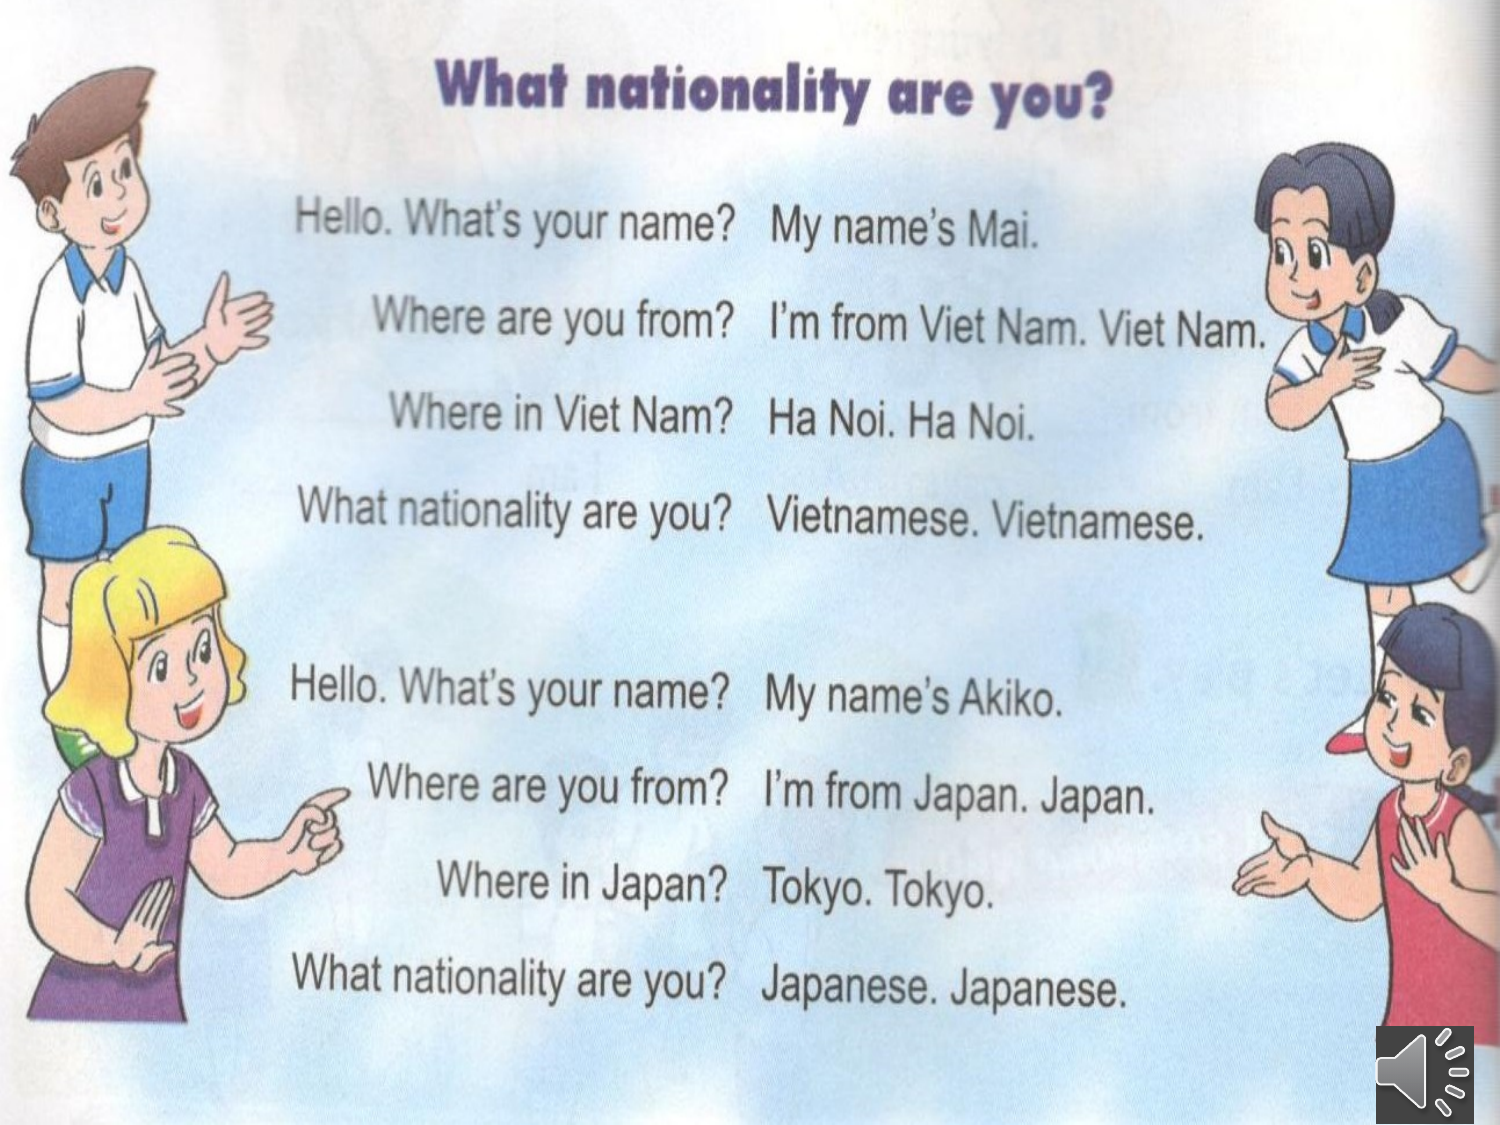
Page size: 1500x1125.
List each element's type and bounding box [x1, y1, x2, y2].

picture [0, 0, 1500, 1125]
list [1374, 1024, 1476, 1125]
